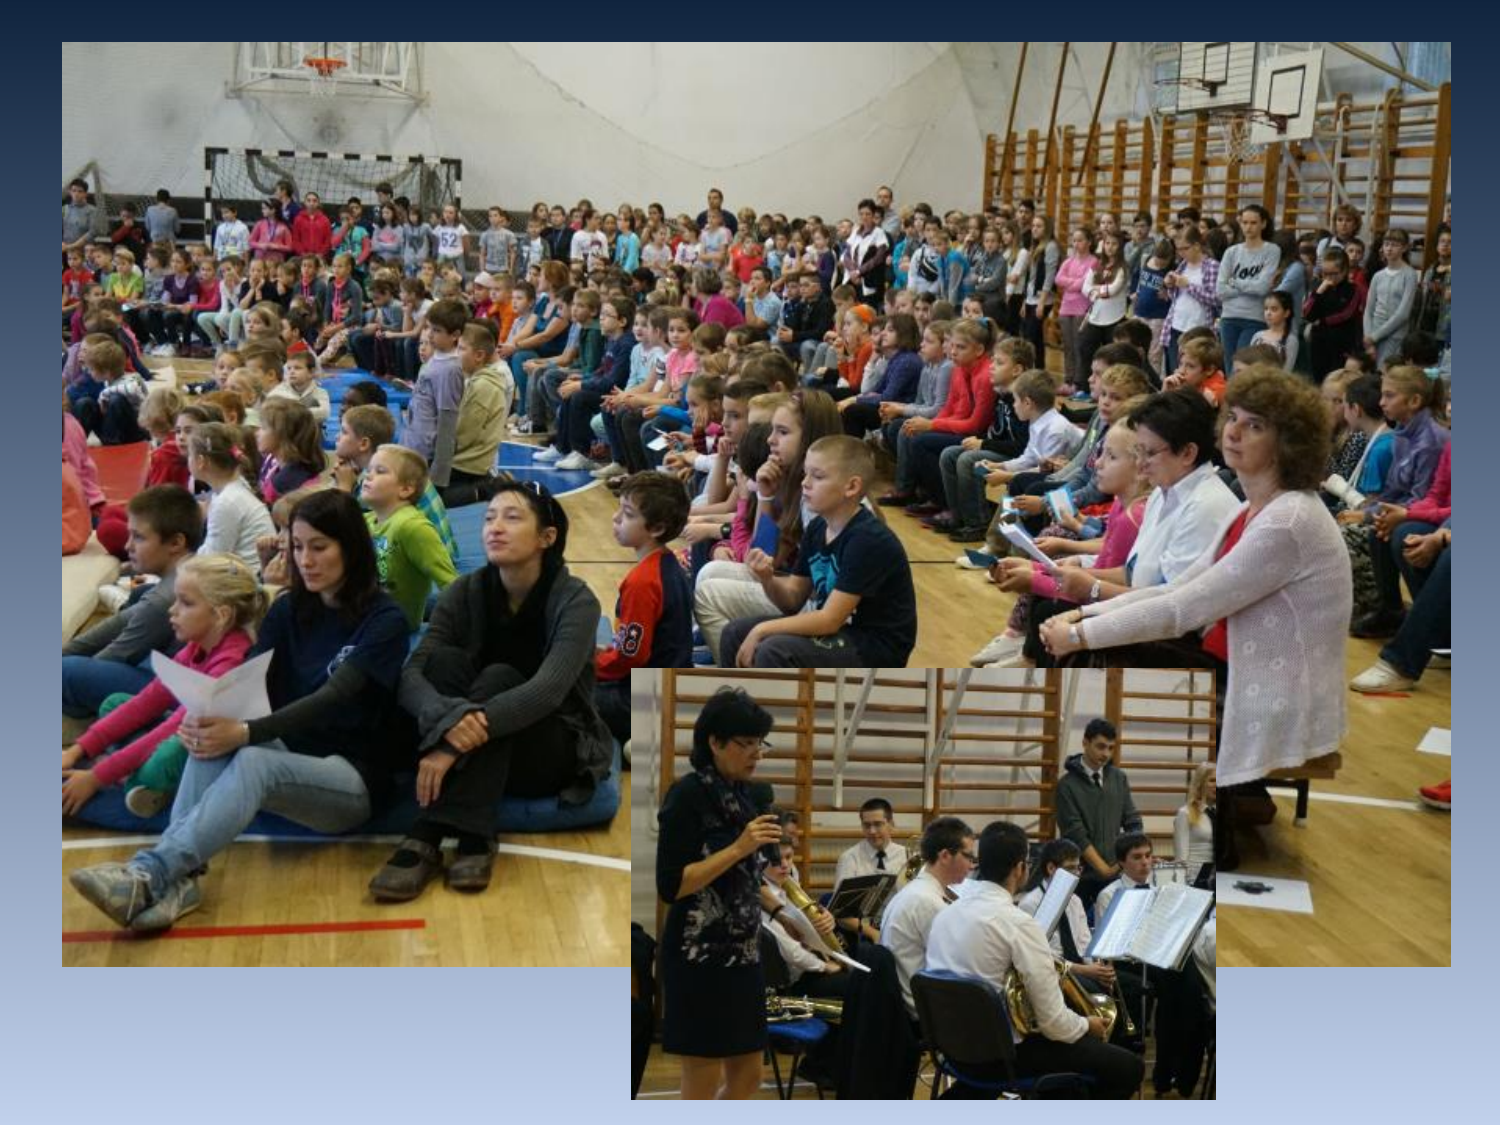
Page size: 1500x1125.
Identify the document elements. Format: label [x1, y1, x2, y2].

picture [62, 42, 1451, 1100]
